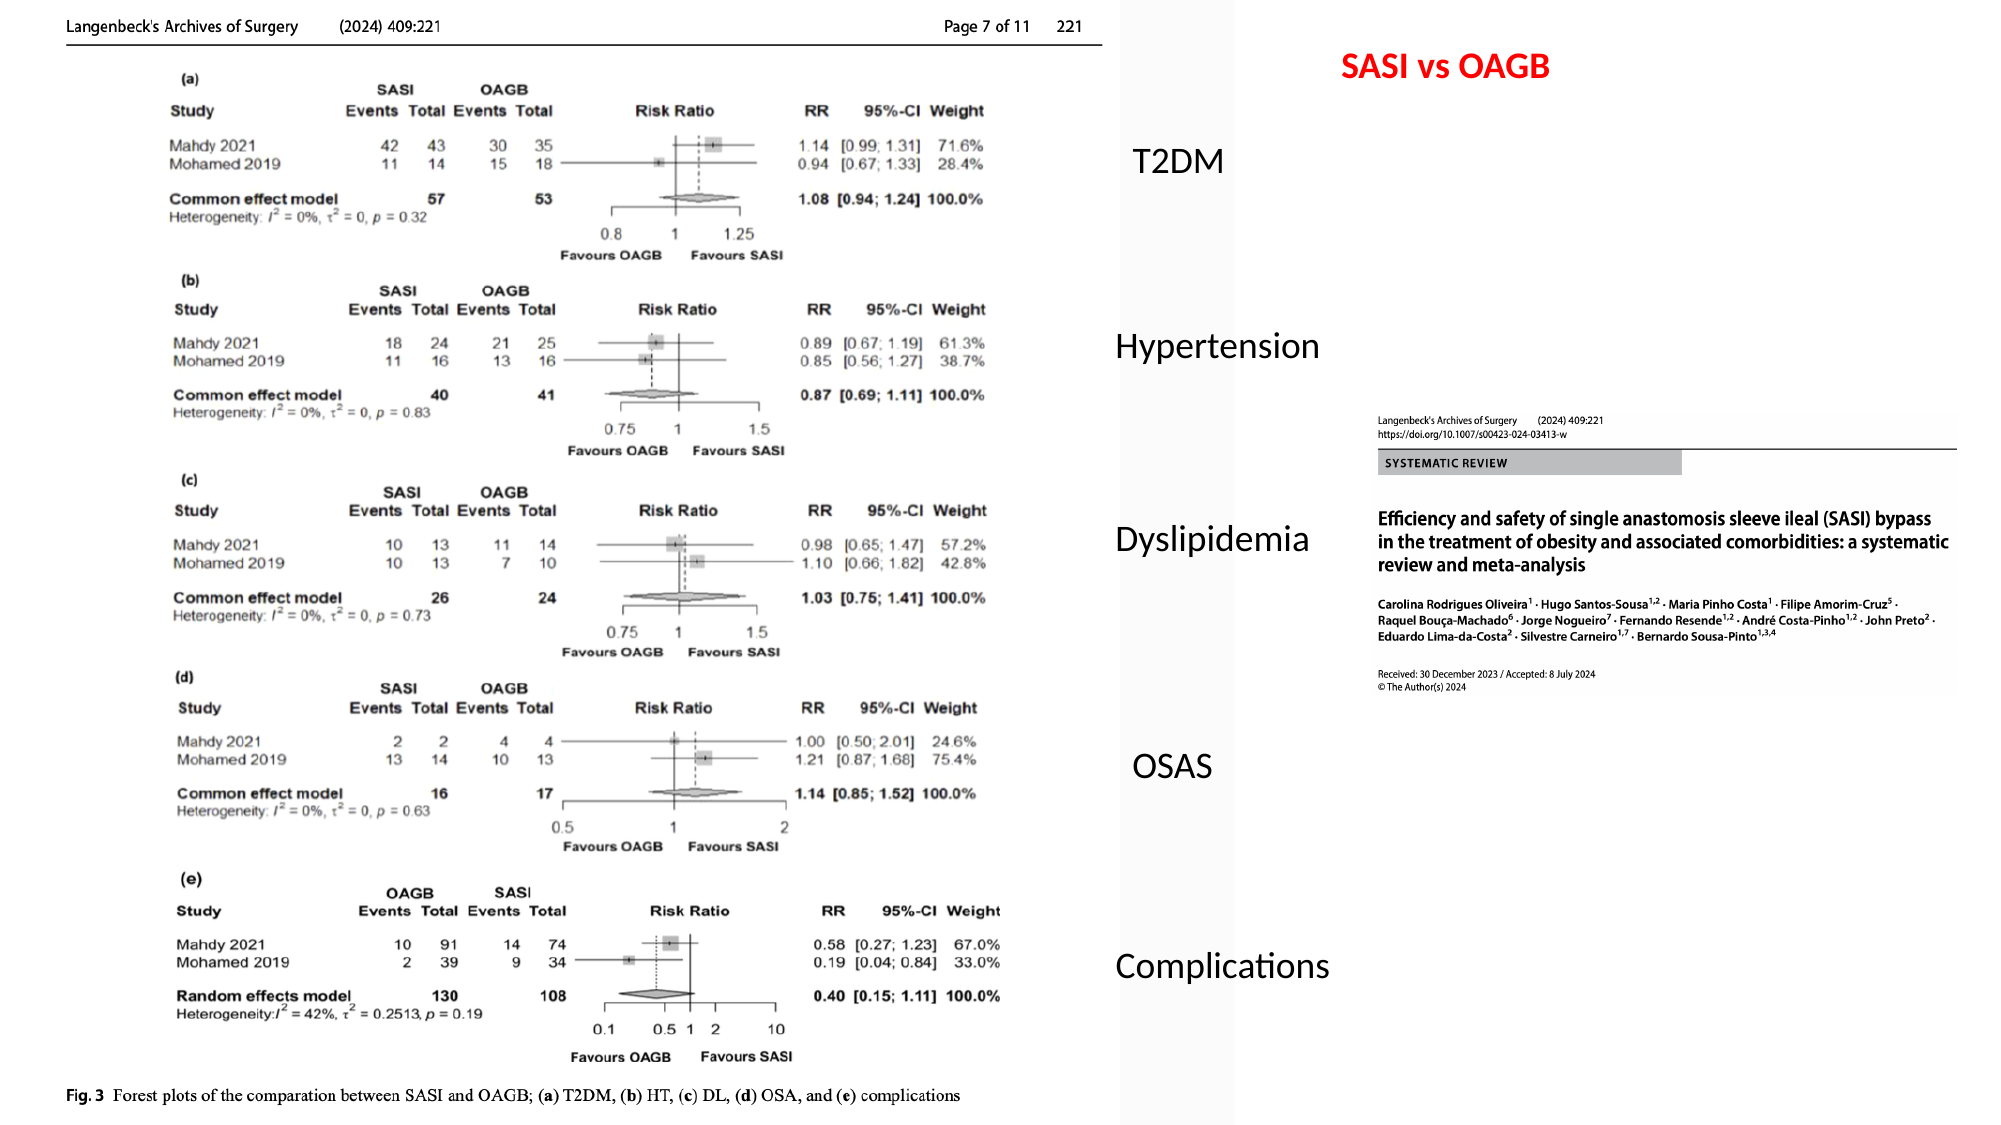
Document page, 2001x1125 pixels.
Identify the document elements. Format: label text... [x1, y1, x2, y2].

picture [14, 0, 1121, 1125]
text_box Dyslipidemia [1129, 506, 1326, 567]
picture [1370, 412, 1957, 696]
text_box T2DM [1129, 128, 1240, 189]
text_box Hypertension [1129, 314, 1336, 374]
text_box Complications [1129, 933, 1346, 994]
text_box OSAS [1129, 734, 1229, 794]
text_box SASI vs OAGB [1326, 33, 1710, 94]
